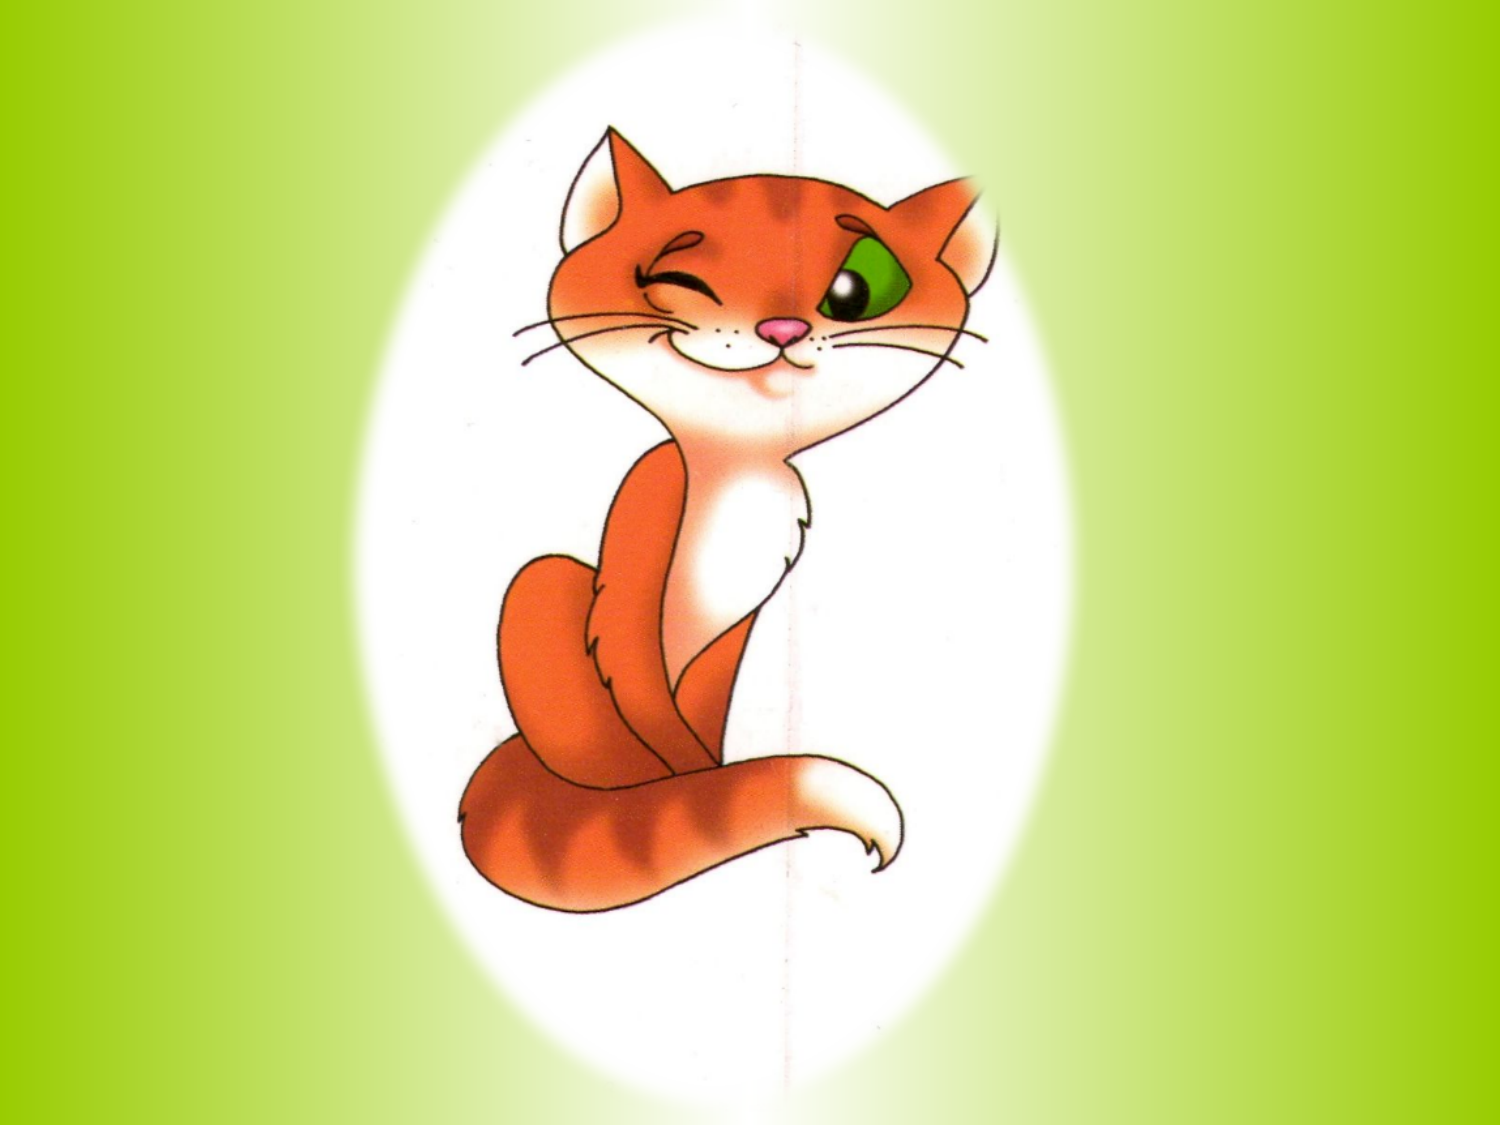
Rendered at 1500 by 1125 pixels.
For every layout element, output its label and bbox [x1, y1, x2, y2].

picture [336, 0, 1093, 1125]
